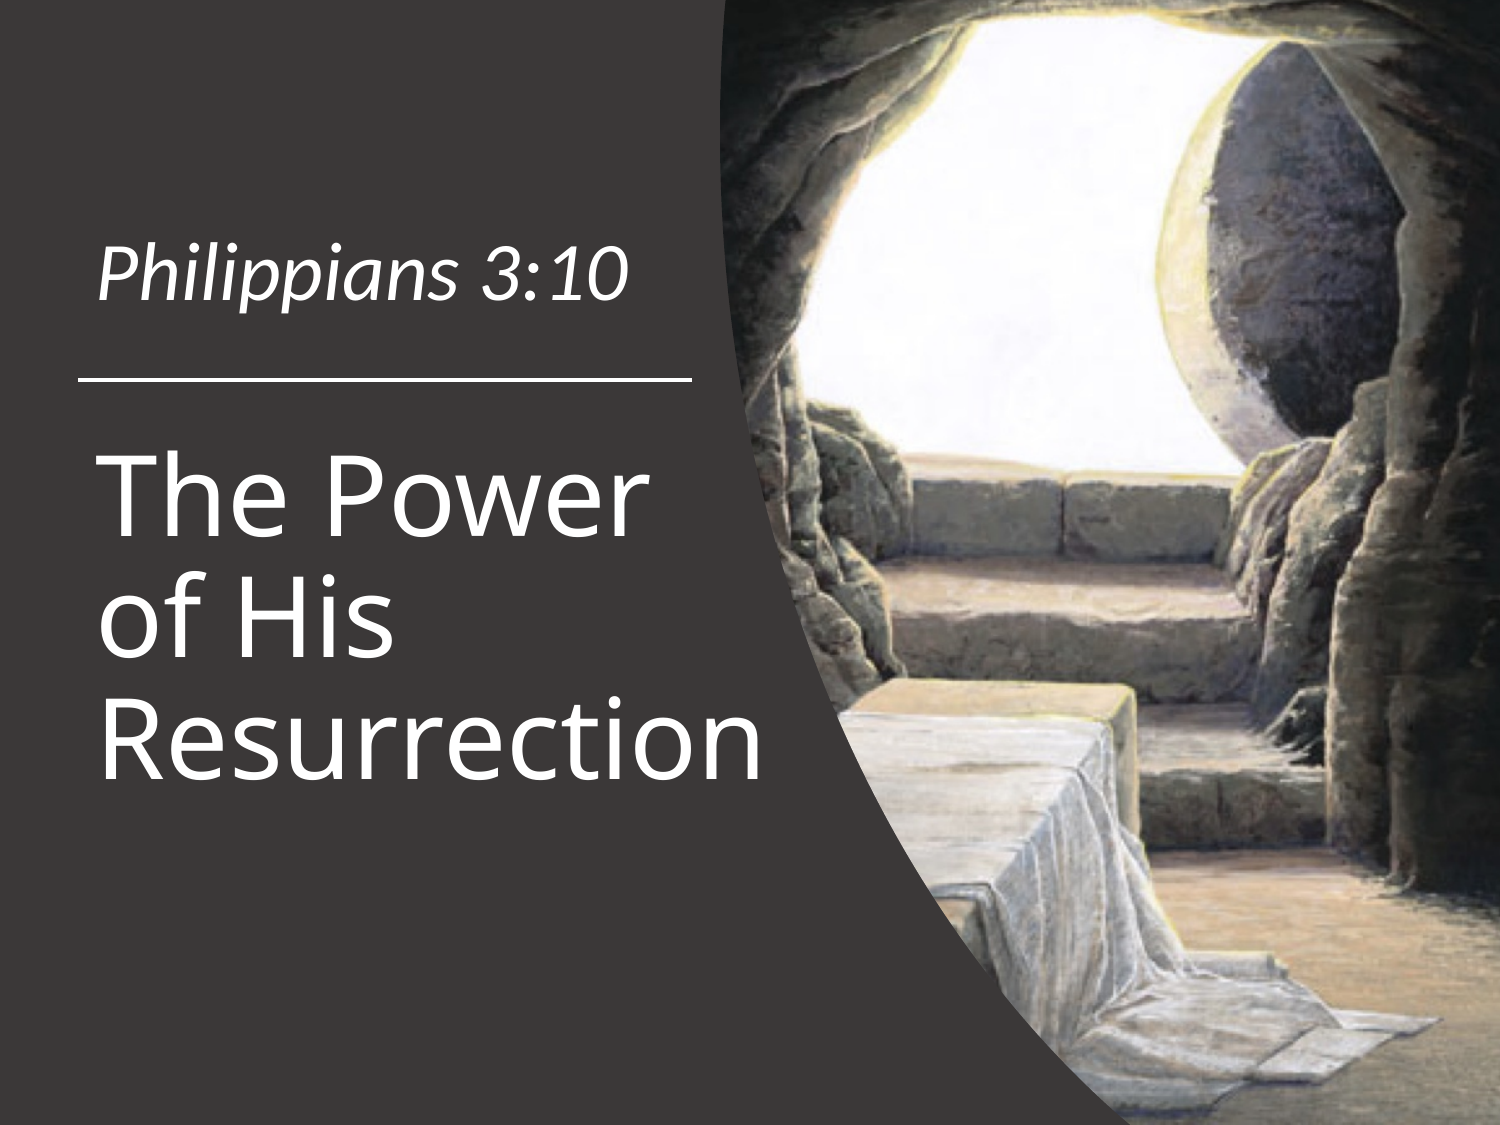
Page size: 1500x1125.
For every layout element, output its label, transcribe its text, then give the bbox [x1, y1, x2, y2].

text_box [0, 0, 719, 1125]
subtitle Philippians 3:10 [80, 80, 694, 327]
title The Power of His Resurrection [80, 431, 719, 825]
picture [719, 0, 1500, 1125]
